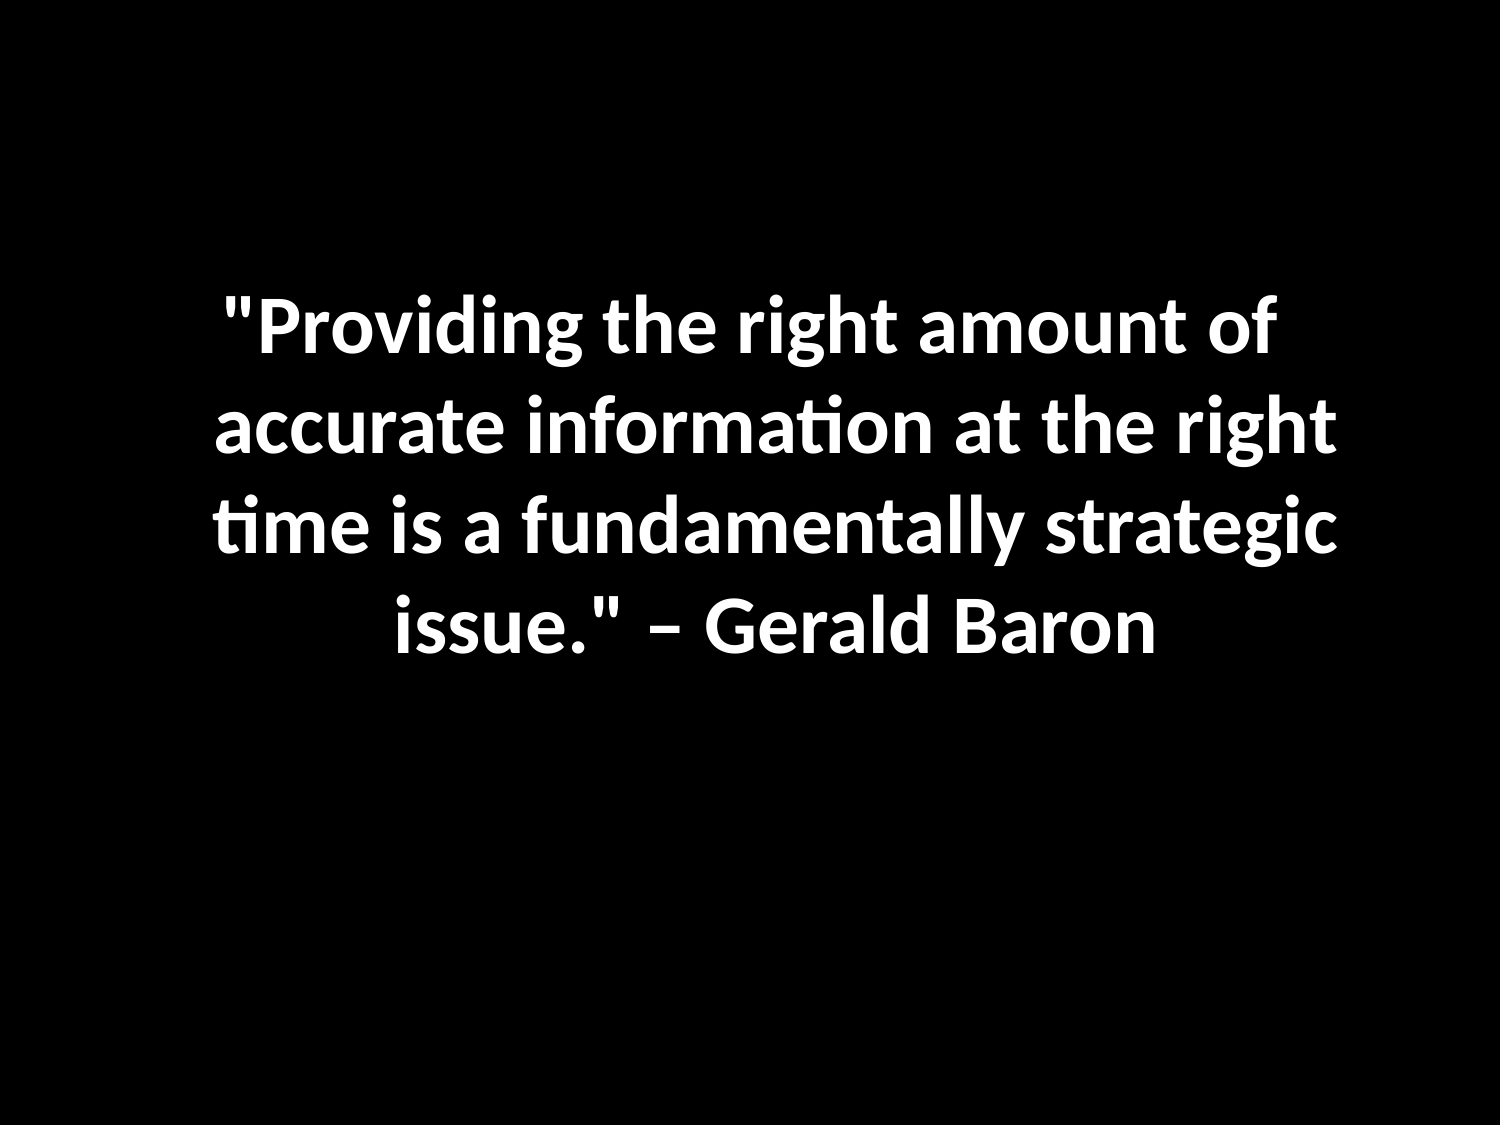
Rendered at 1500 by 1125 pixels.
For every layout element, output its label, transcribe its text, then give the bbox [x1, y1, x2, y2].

list "Providing the right amount of accurate information at the right time is a fundamentally strategic issue." – Gerald Baron [75, 262, 1425, 1005]
